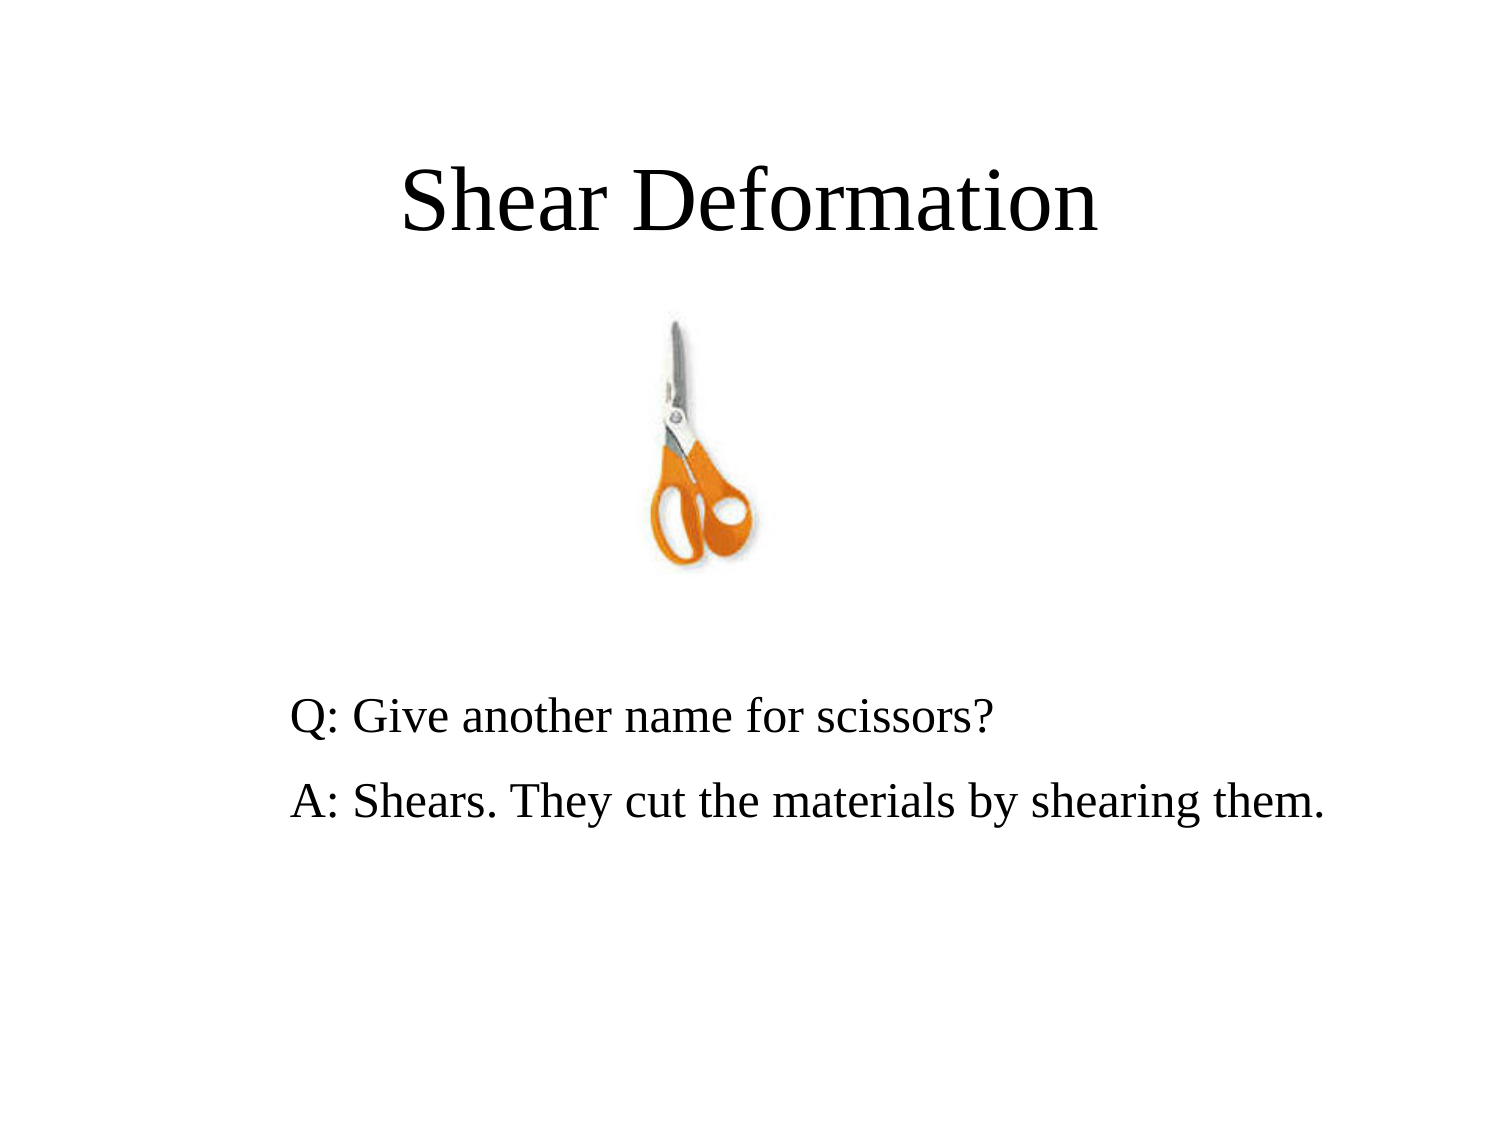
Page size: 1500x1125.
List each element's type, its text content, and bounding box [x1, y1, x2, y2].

picture [549, 287, 863, 601]
text_box [574, 274, 950, 650]
title Shear Deformation [112, 99, 1388, 288]
text_box Q: Give another name for scissors? A: Shears. They cut the materials by shearing them. [275, 675, 1350, 835]
